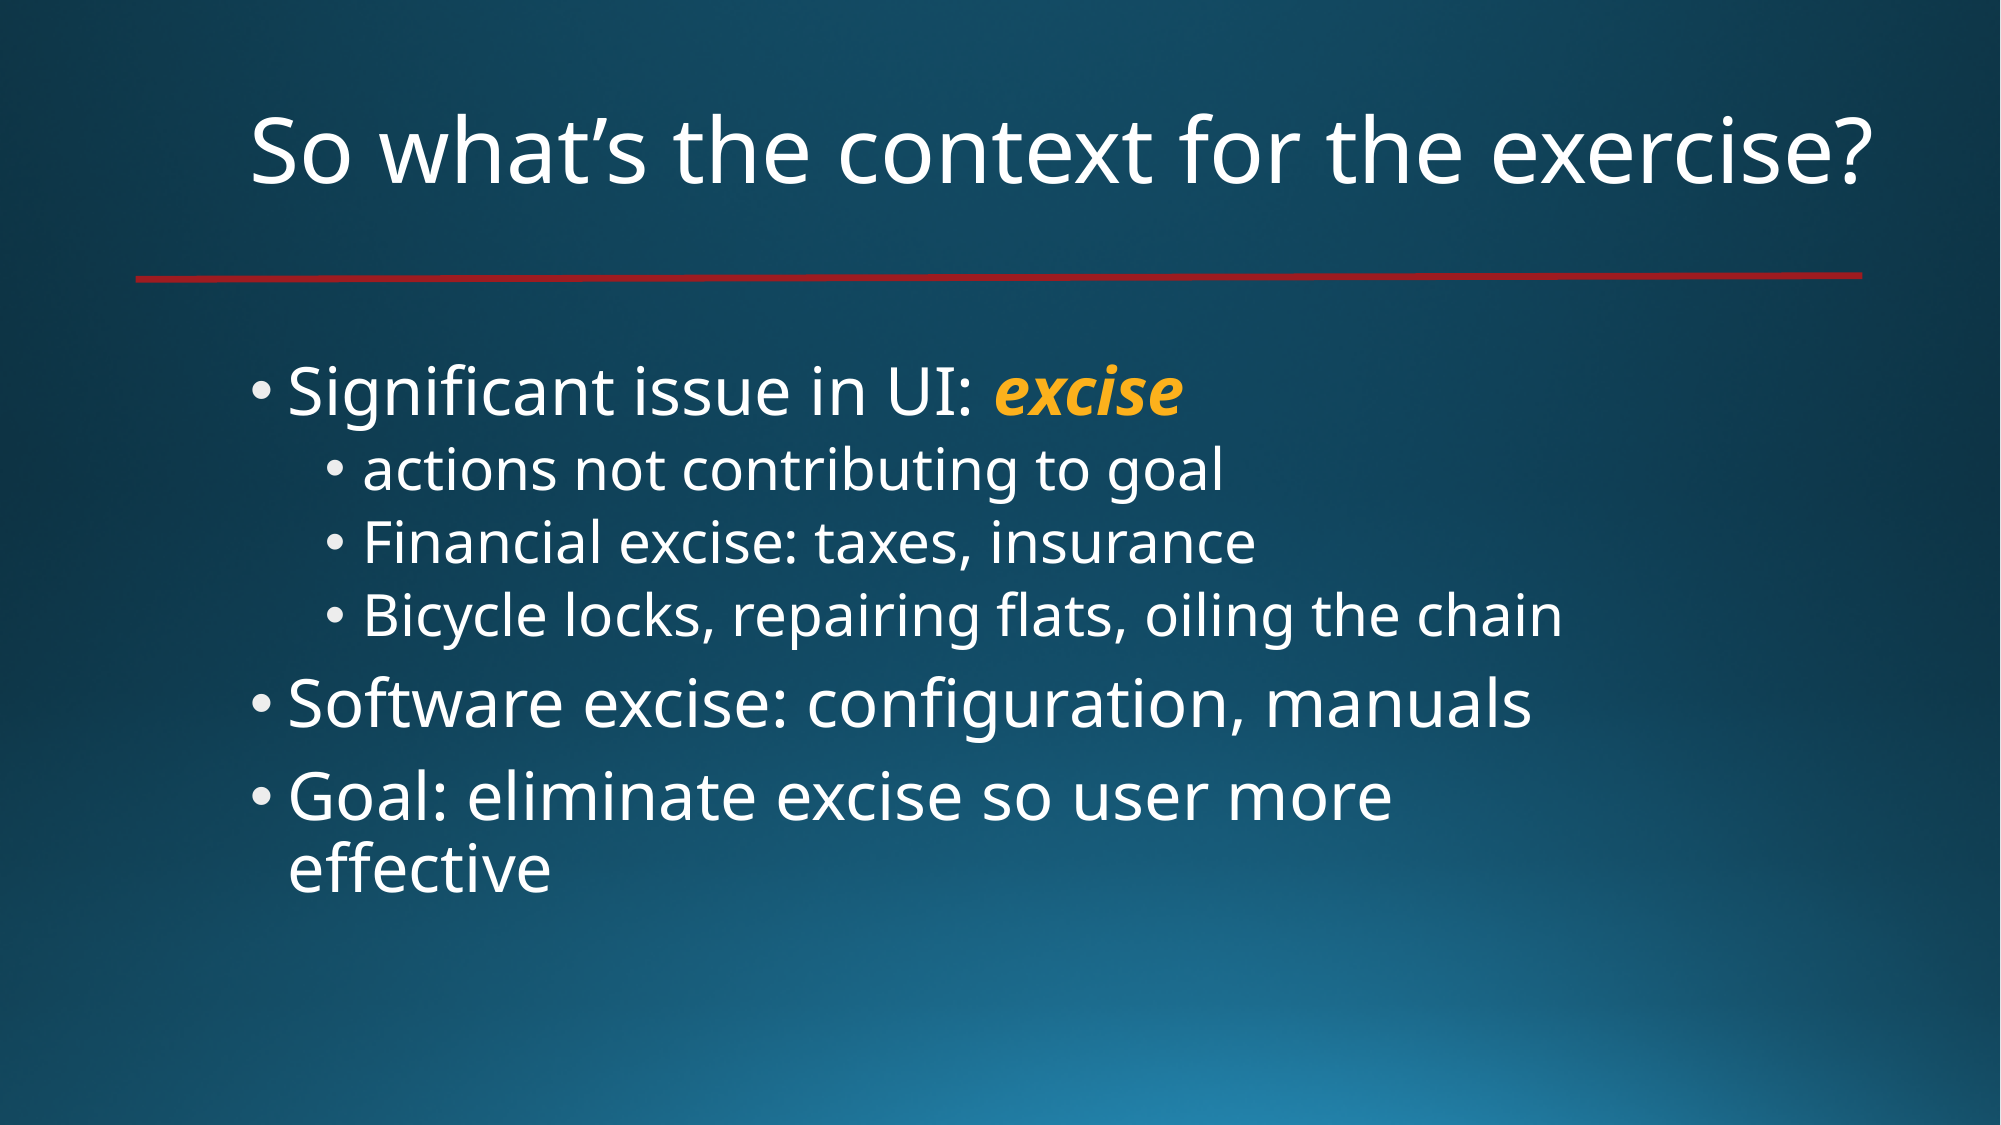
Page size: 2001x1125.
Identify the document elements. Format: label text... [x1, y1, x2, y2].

list Significant issue in UI: excise actions not contributing to goal Financial excise: taxes, insurance Bicycle locks, repairing flats, oiling the chain Software excise: configuration, manuals Goal: eliminate excise so user more effective [234, 350, 1585, 948]
picture [0, 0, 2001, 1125]
title So what’s the context for the exercise? [234, 48, 1892, 259]
